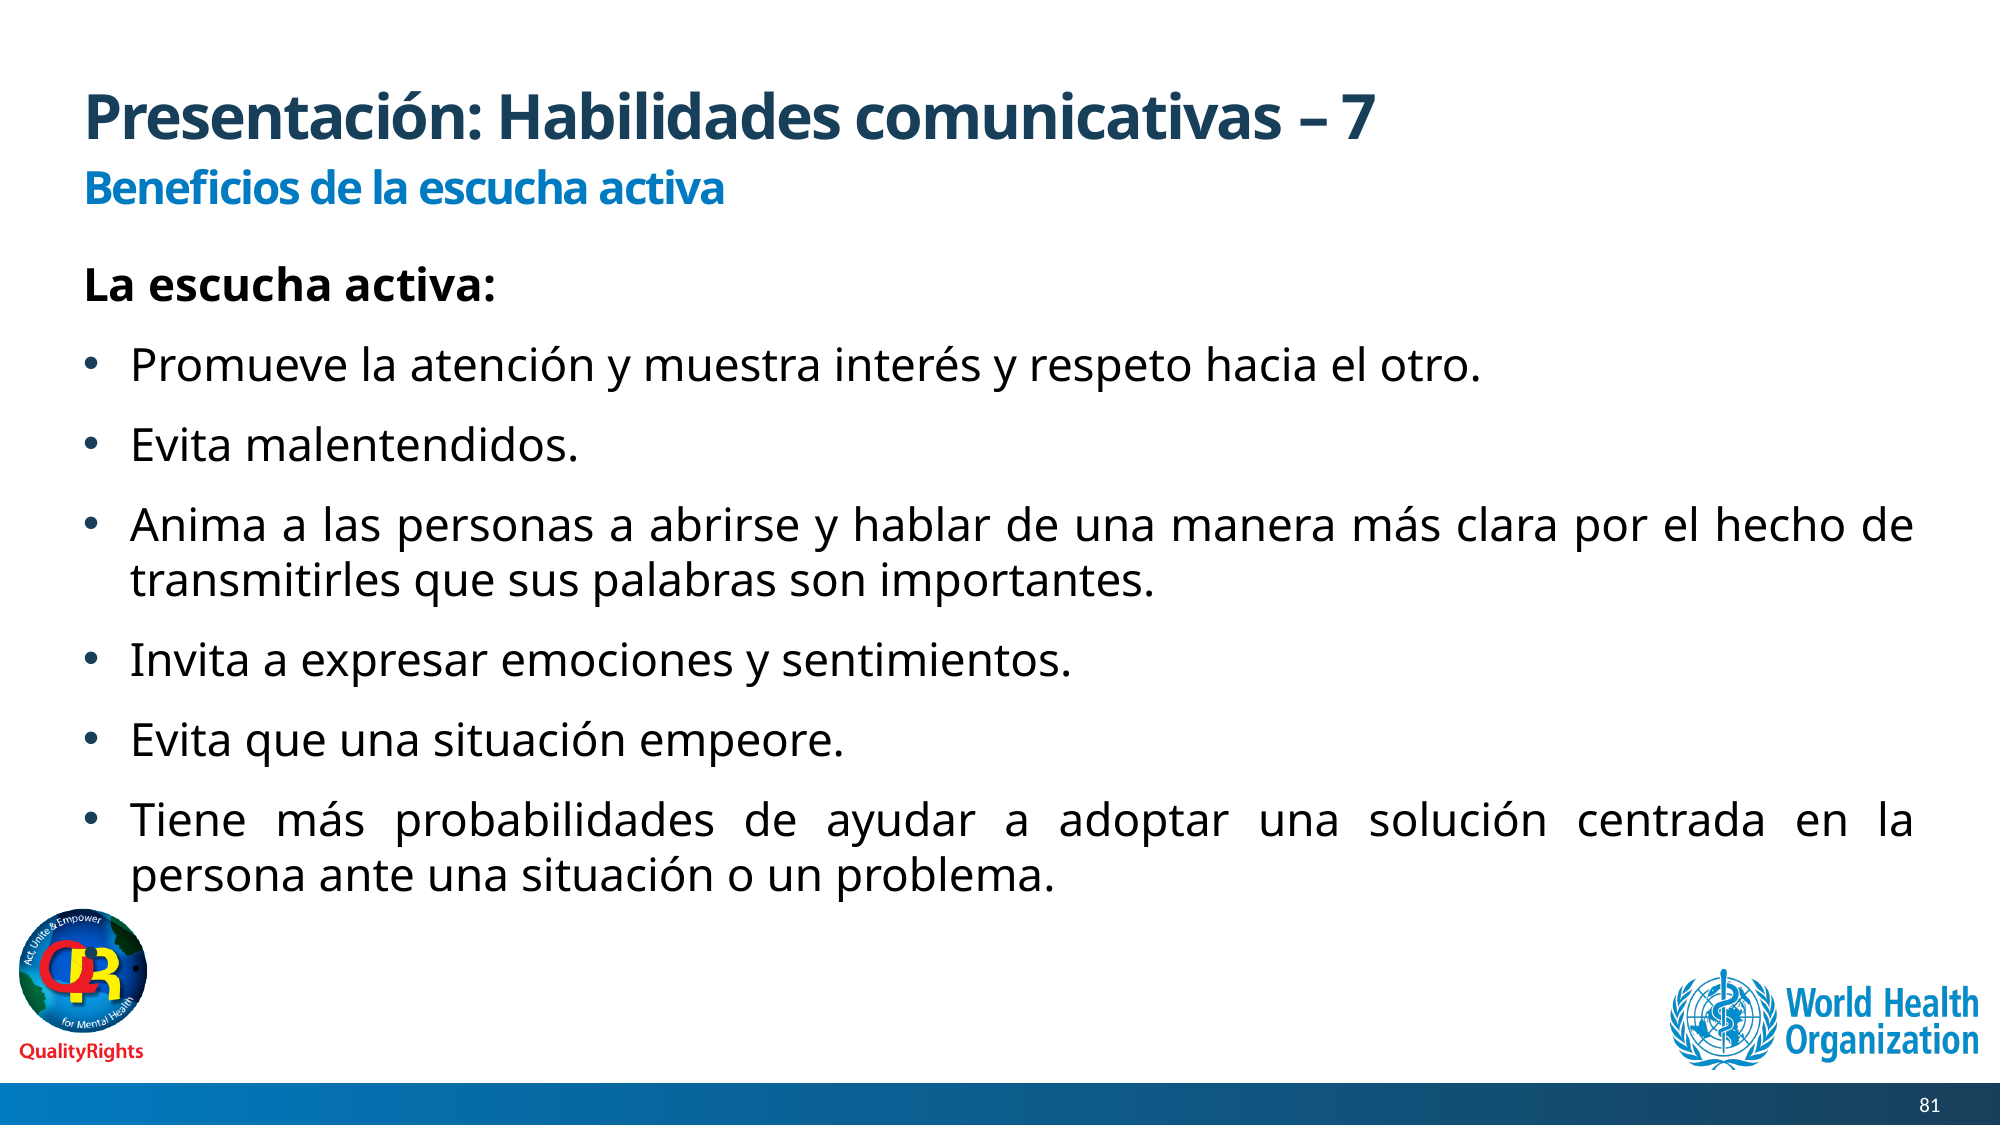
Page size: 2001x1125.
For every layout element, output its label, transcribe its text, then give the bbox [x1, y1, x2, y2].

picture [1670, 1029, 1716, 1070]
picture [1711, 1021, 1722, 1029]
picture [1725, 1040, 1747, 1054]
picture [1730, 969, 1978, 1070]
picture [1670, 987, 1680, 1011]
picture [1678, 1024, 1682, 1034]
picture [1891, 987, 1897, 999]
picture [1860, 1000, 1865, 1013]
title Presentación: Habilidades comunicativas – 7 [83, 83, 1690, 154]
list La escucha activa: Promueve la atención y muestra interés y respeto hacia el otro. Evita malentendidos. Anima a las personas a abrirse y hablar de una manera más clara por el hecho de transmitirles que sus palabras son importantes. Invita a expresar emociones y sentimientos. Evita que una situación empeore. Tiene más probabilidades de ayudar a adoptar una solución centrada en la persona ante una situación o un problema. . [83, 247, 1917, 987]
list Beneficios de la escucha activa [83, 155, 1917, 215]
picture [1791, 987, 1798, 1005]
picture [1700, 987, 1711, 992]
picture [1682, 987, 1766, 1060]
picture [1805, 987, 1811, 1003]
picture [1726, 988, 1733, 999]
picture [1716, 1064, 1731, 1070]
picture [0, 891, 162, 1076]
